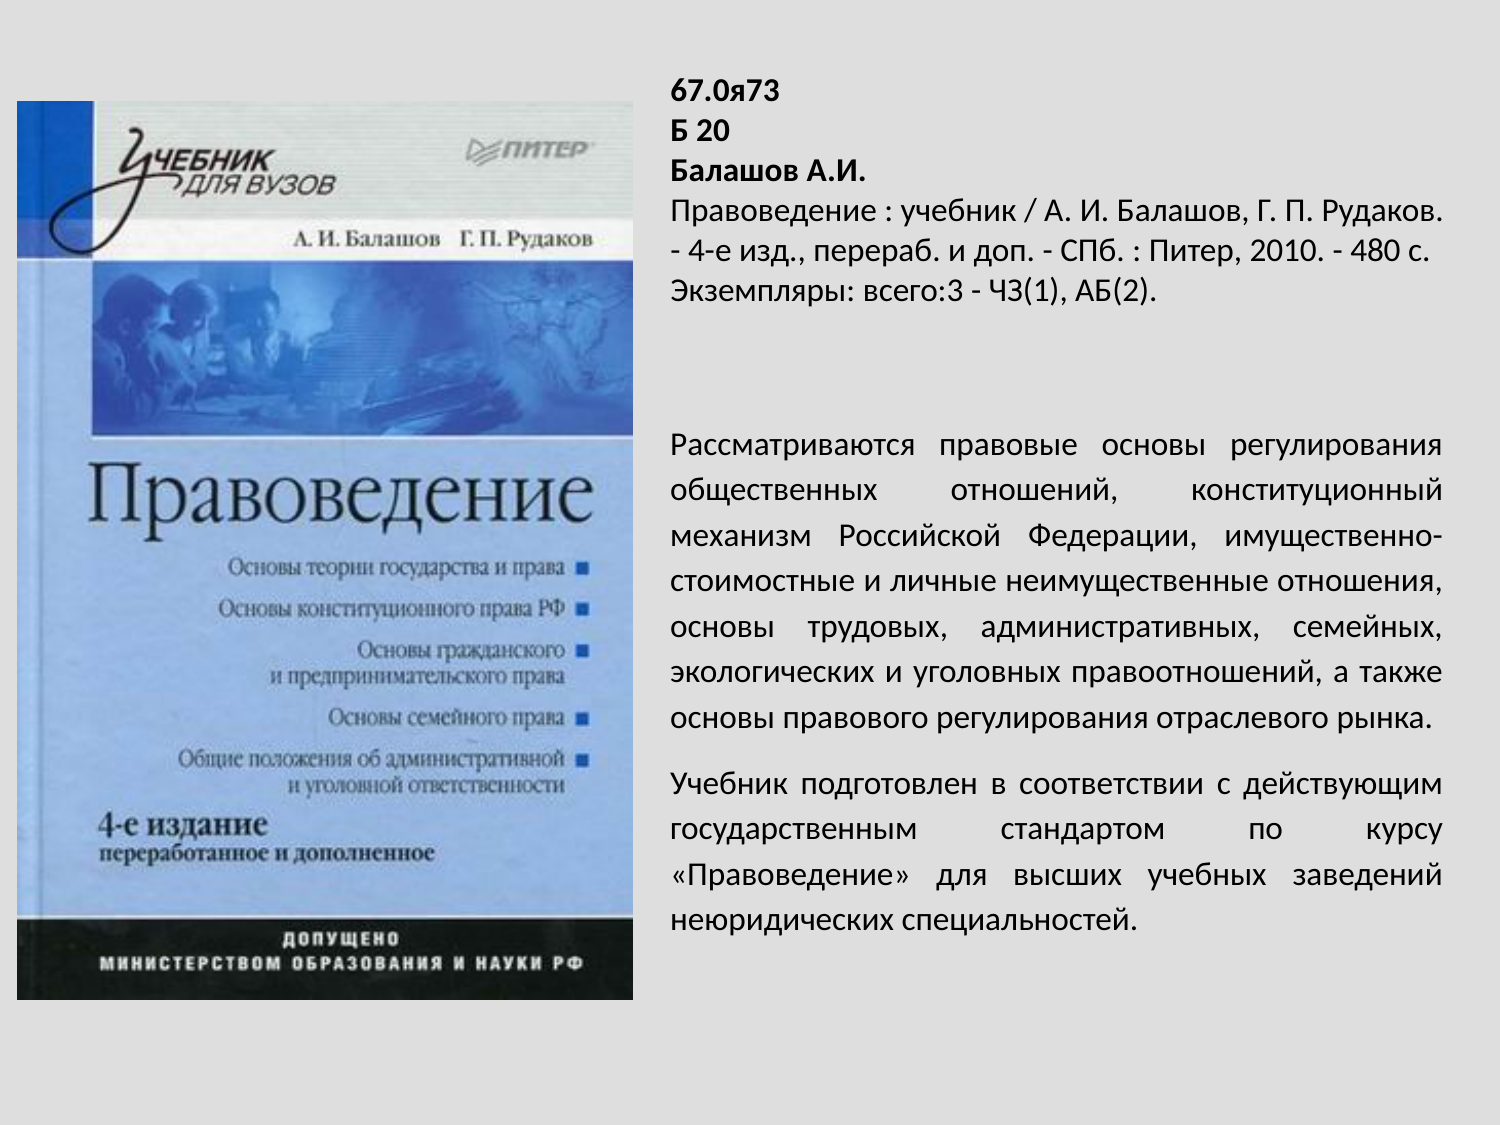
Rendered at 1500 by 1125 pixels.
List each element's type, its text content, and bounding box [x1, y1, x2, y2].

text_box Рассматриваются правовые основы регулирования общественных отношений, конституционный механизм Российской Федерации, имущественно-стоимостные и личные неимущественные отношения, основы трудовых, административных, семейных, экологических и уголовных правоотношений, а также основы правового регулирования отраслевого рынка. Учебник подготовлен в соответствии с действующим государственным стандартом по курсу «Правоведение» для высших учебных заведений неюридических специальностей. [655, 408, 1459, 945]
title 67.0я73 Б 20 Балашов А.И. Правоведение : учебник / А. И. Балашов, Г. П. Рудаков. - 4-е изд., перераб. и доп. - СПб. : Питер, 2010. - 480 с. Экземпляры: всего:3 - ЧЗ(1), АБ(2). [655, 42, 1471, 374]
picture [17, 101, 633, 1000]
